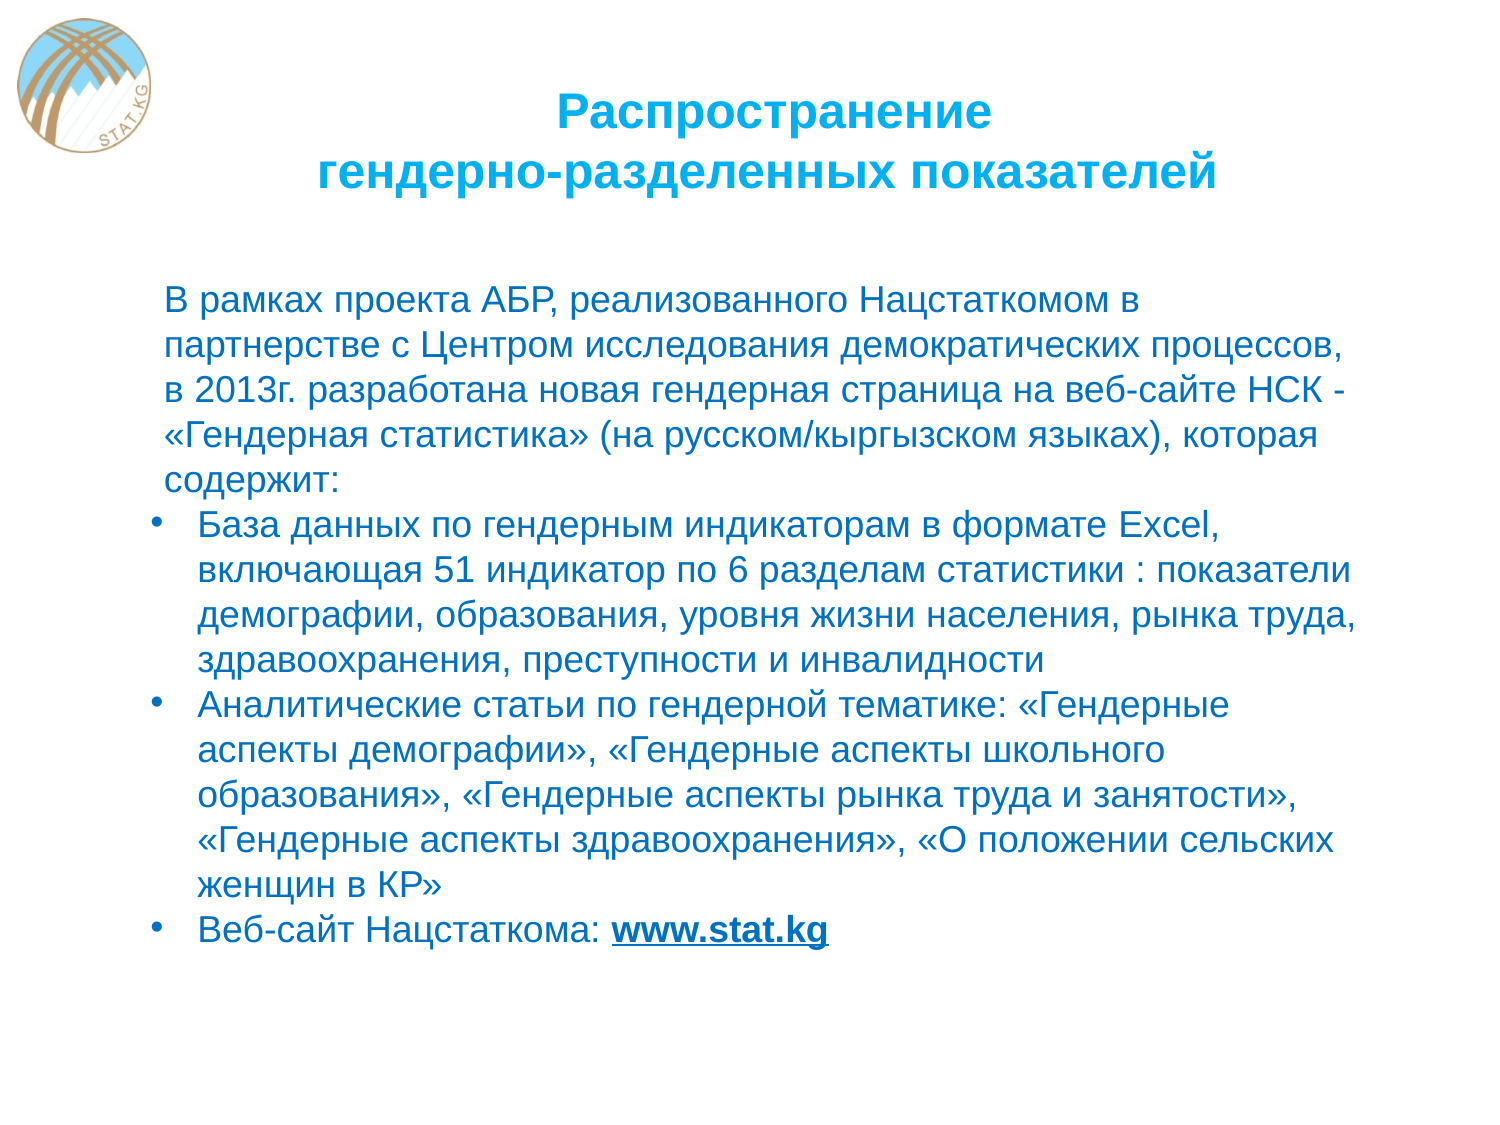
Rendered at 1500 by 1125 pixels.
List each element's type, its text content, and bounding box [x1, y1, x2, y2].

title Распространение гендерно-разделенных показателей [123, 45, 1425, 233]
picture [17, 18, 151, 153]
text_box В рамках проекта АБР, реализованного Нацстаткомом в партнерстве с Центром исследования демократических процессов, в 2013г. разработана новая гендерная страница на веб-сайте НСК - «Гендерная статистика» (на русском/кыргызском языках), которая содержит: База данных по гендерным индикаторам в формате Excel, включающая 51 индикатор по 6 разделам статистики : показатели демографии, образования, уровня жизни населения, рынка труда, здравоохранения, преступности и инвалидности Аналитические статьи по гендерной тематике: «Гендерные аспекты демографии», «Гендерные аспекты школьного образования», «Гендерные аспекты рынка труда и занятости», «Гендерные аспекты здравоохранения», «О положении сельских женщин в КР» Веб-сайт Нацстаткома: www.stat.kg [135, 267, 1376, 957]
